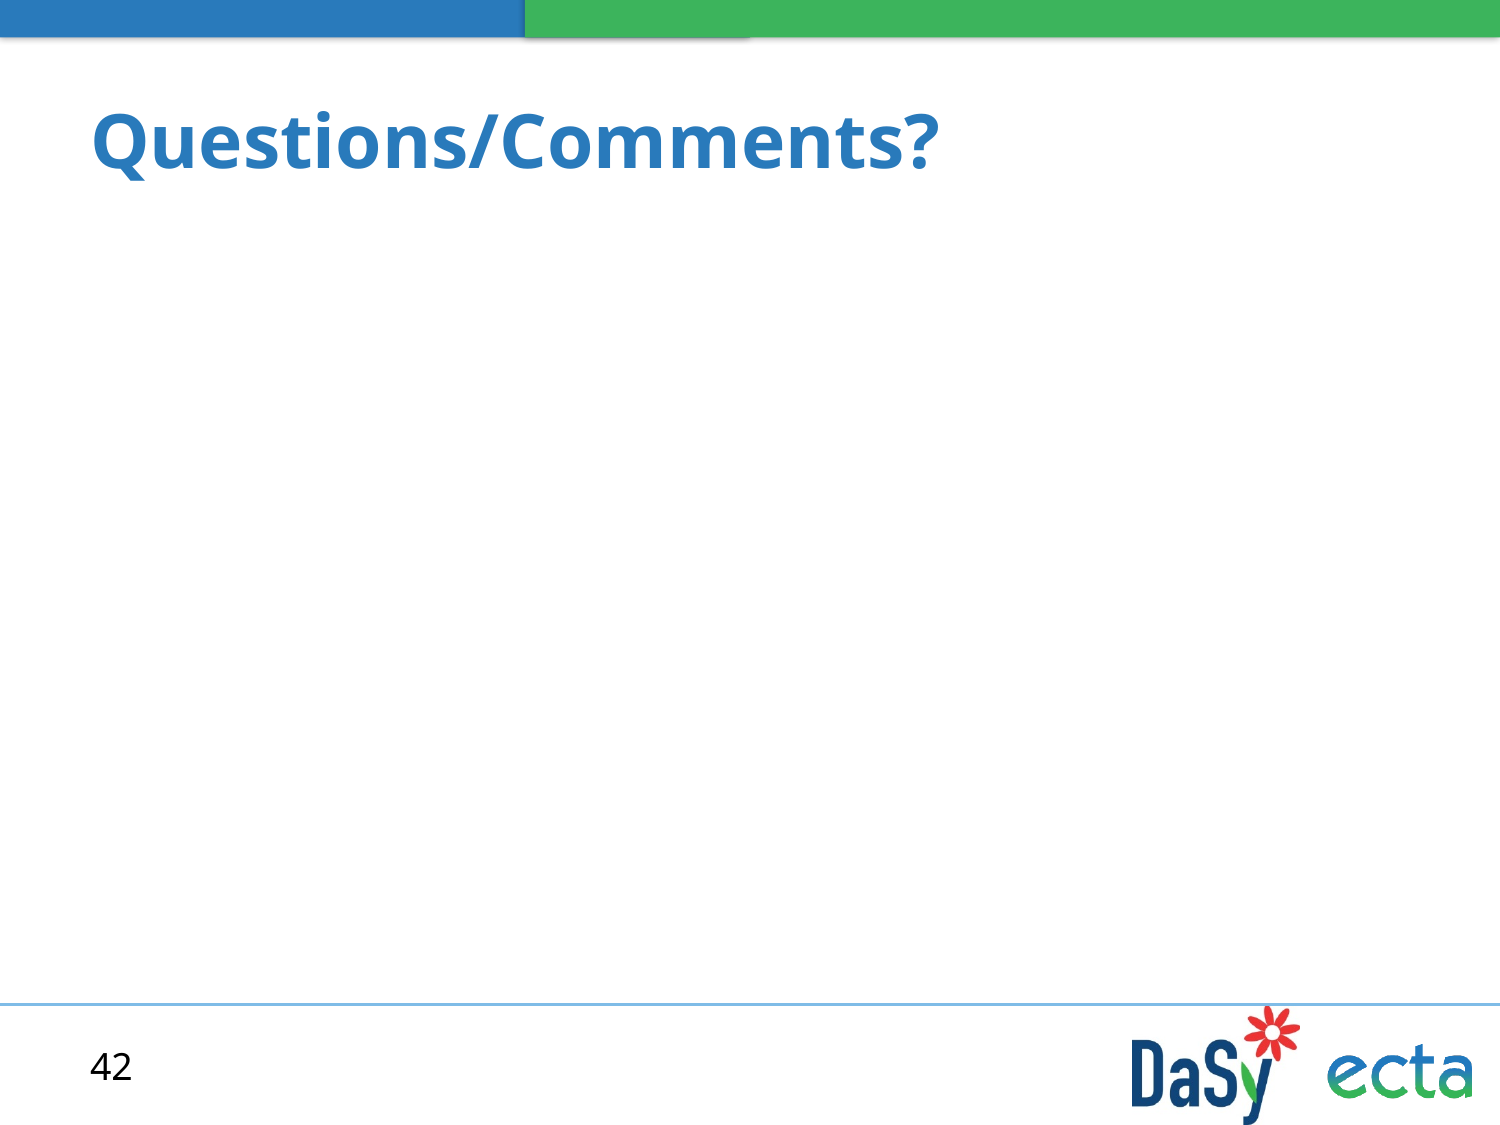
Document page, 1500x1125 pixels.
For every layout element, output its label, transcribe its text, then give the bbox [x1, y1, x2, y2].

picture [1312, 1037, 1487, 1105]
title Questions/Comments? [74, 44, 1426, 234]
picture [1132, 1006, 1300, 1125]
slide_number 42 [75, 1038, 425, 1098]
